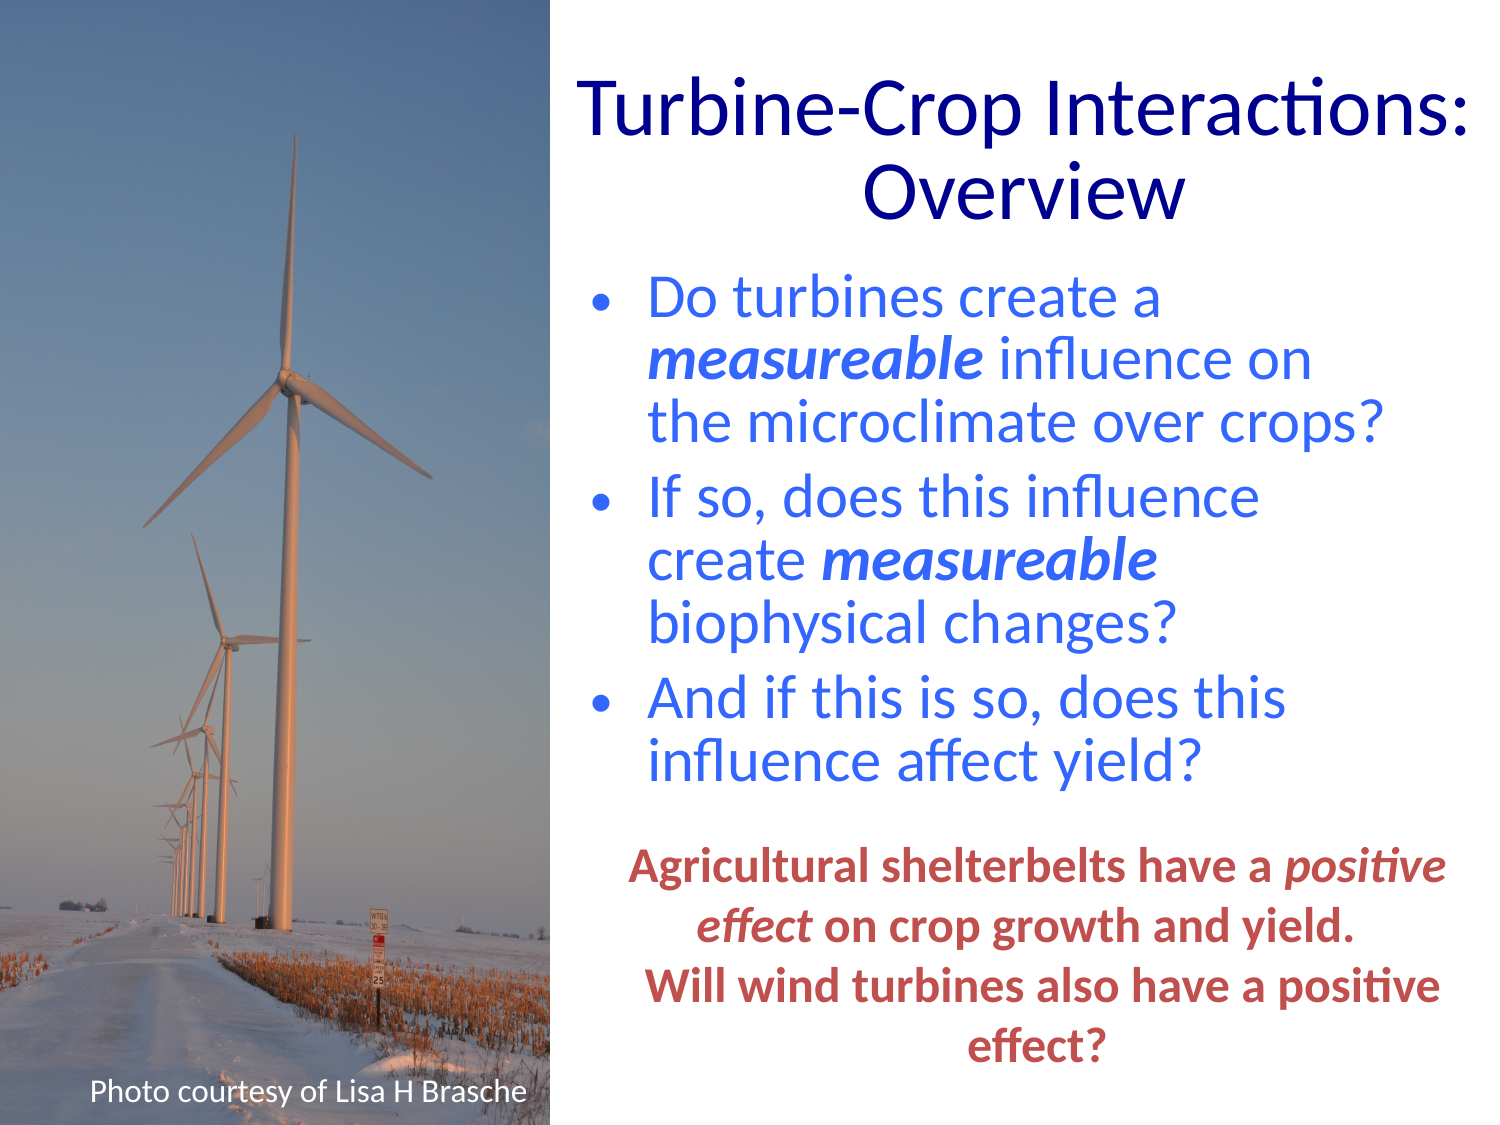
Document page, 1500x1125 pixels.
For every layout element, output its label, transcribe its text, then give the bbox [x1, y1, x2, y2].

text_box Agricultural shelterbelts have a positive effect on crop growth and yield. Will wind turbines also have a positive effect? [554, 824, 1500, 1080]
list Do turbines create a measureable influence on the microclimate over crops? If so, does this influence create measureable biophysical changes? And if this is so, does this influence affect yield? [575, 262, 1425, 813]
picture [0, 0, 551, 1125]
title Turbine-Crop Interactions: Overview [554, 62, 1500, 250]
